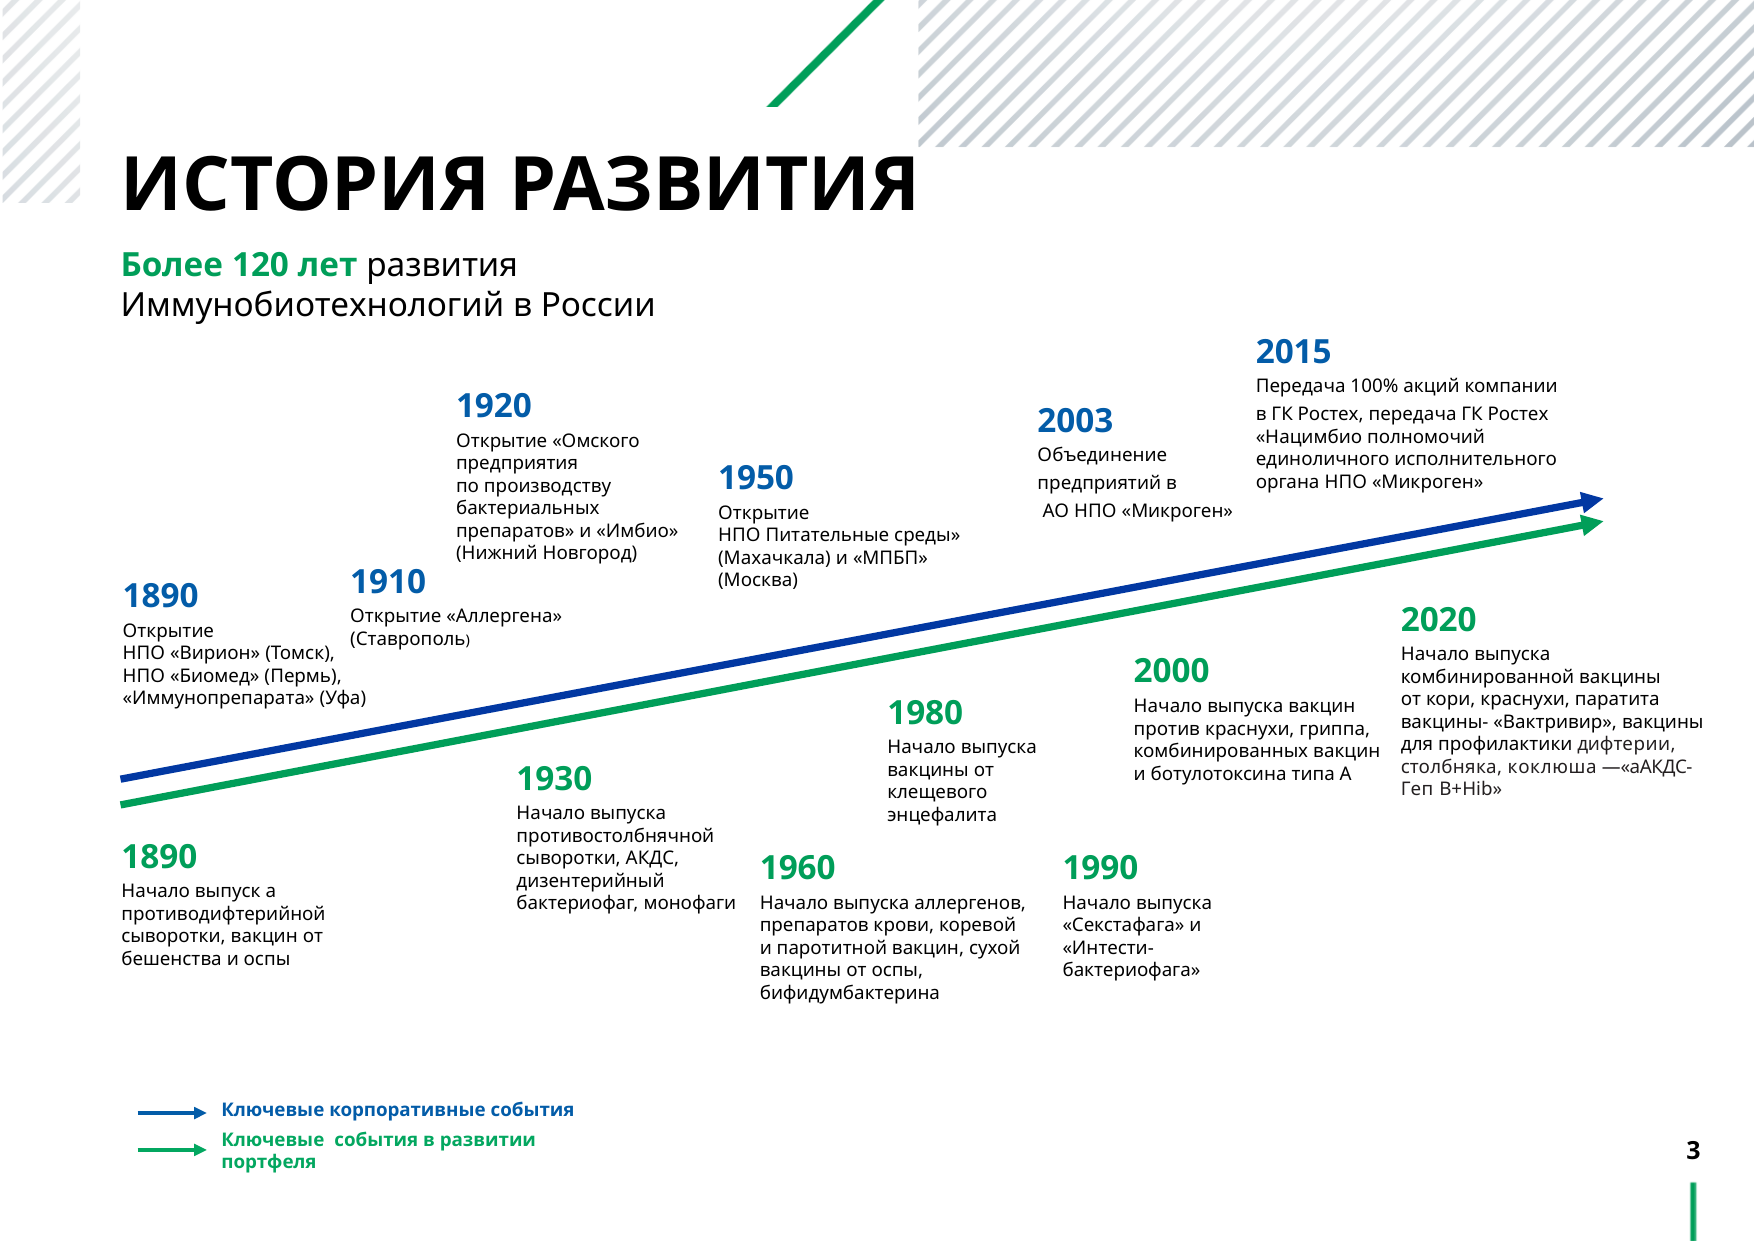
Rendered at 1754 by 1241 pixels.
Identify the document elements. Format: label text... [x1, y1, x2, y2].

text_box 2003 Объединение предприятий в АО НПО «Микроген» [1037, 391, 1263, 498]
text_box 2015 Передача 100% акций компании в ГК Ростех, передача ГК Ростех «Нацимбио полномочий единоличного исполнительного органа НПО «Микроген» [1255, 322, 1594, 498]
slide_number 3 [1653, 1127, 1734, 1194]
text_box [120, 498, 1604, 521]
text_box 1930 Начало выпуска противостолбнячной сыворотки, АКДС, дизентерийный бактериофаг, монофаги [516, 805, 760, 922]
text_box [120, 521, 1604, 805]
title ИСТОРИЯ РАЗВИТИЯ [120, 66, 1574, 306]
text_box Ключевые события в развитии портфеля [206, 1134, 635, 1165]
picture [1689, 1181, 1754, 1241]
picture [759, 0, 1754, 148]
text_box 1950 Открытие НПО Питательные среды» (Махачкала) и «МПБП» (Москва) [718, 448, 998, 498]
text_box 1920 Открытие «Омского предприятия по производству бактериальных препаратов» и «Имбио» (Нижний Новгород) [456, 376, 719, 498]
picture [2, 0, 81, 203]
text_box 1890 Начало выпуск а противодифтерийной сыворотки, вакцин от бешенства и оспы [121, 827, 384, 977]
text_box 2020 Начало выпуска комбинированной вакцины от кори, краснухи, паратита вакцины- «Вактривир», вакцины для профилактики дифтерии, столбняка, коклюша —«аАКДС-Геп B+Hib» [1400, 590, 1710, 807]
text_box Более 120 лет развития Иммунобиотехнологий в России [120, 235, 1138, 332]
text_box 1980 Начало выпуска вакцины от клещевого энцефалита [887, 805, 1088, 833]
text_box 1960 Начало выпуска аллергенов, препаратов крови, коревой и паротитной вакцин, сухой вакцины от оспы, бифидумбактерина [759, 838, 1063, 1011]
text_box Ключевые корпоративные события [206, 1096, 691, 1122]
text_box 1990 Начало выпуска «Секстафага» и «Интести-бактериофага» [1062, 839, 1290, 988]
